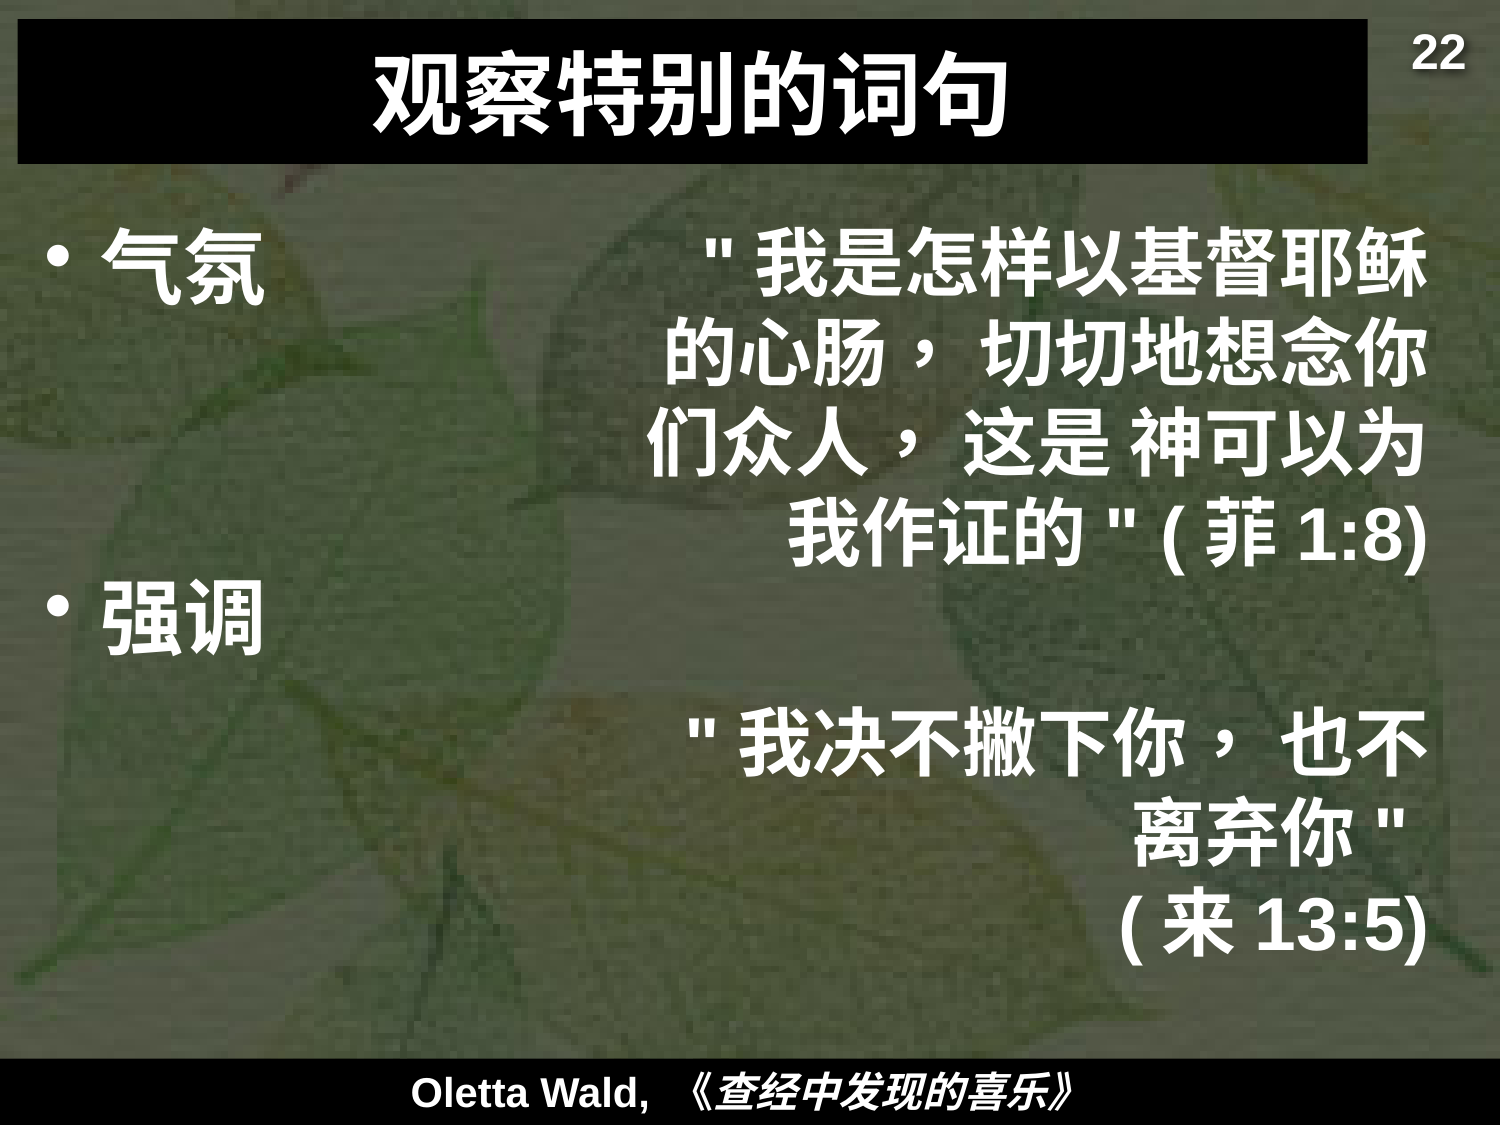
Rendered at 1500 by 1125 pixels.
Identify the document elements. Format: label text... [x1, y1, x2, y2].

text_box Oletta Wald, 《查经中发现的喜乐》 [0, 1058, 1500, 1125]
text_box 气氛 强调 [29, 207, 622, 951]
text_box "我是怎样以基督耶稣的心肠， 切切地想念你们众人， 这是 神可以为我作证的" (菲1:8) "我决不撇下你， 也不离弃你" (来13:5) [623, 208, 1445, 1058]
picture [0, 0, 1500, 1058]
text_box 22 [1396, 12, 1482, 88]
title 观察特别的词句 [17, 19, 1368, 164]
